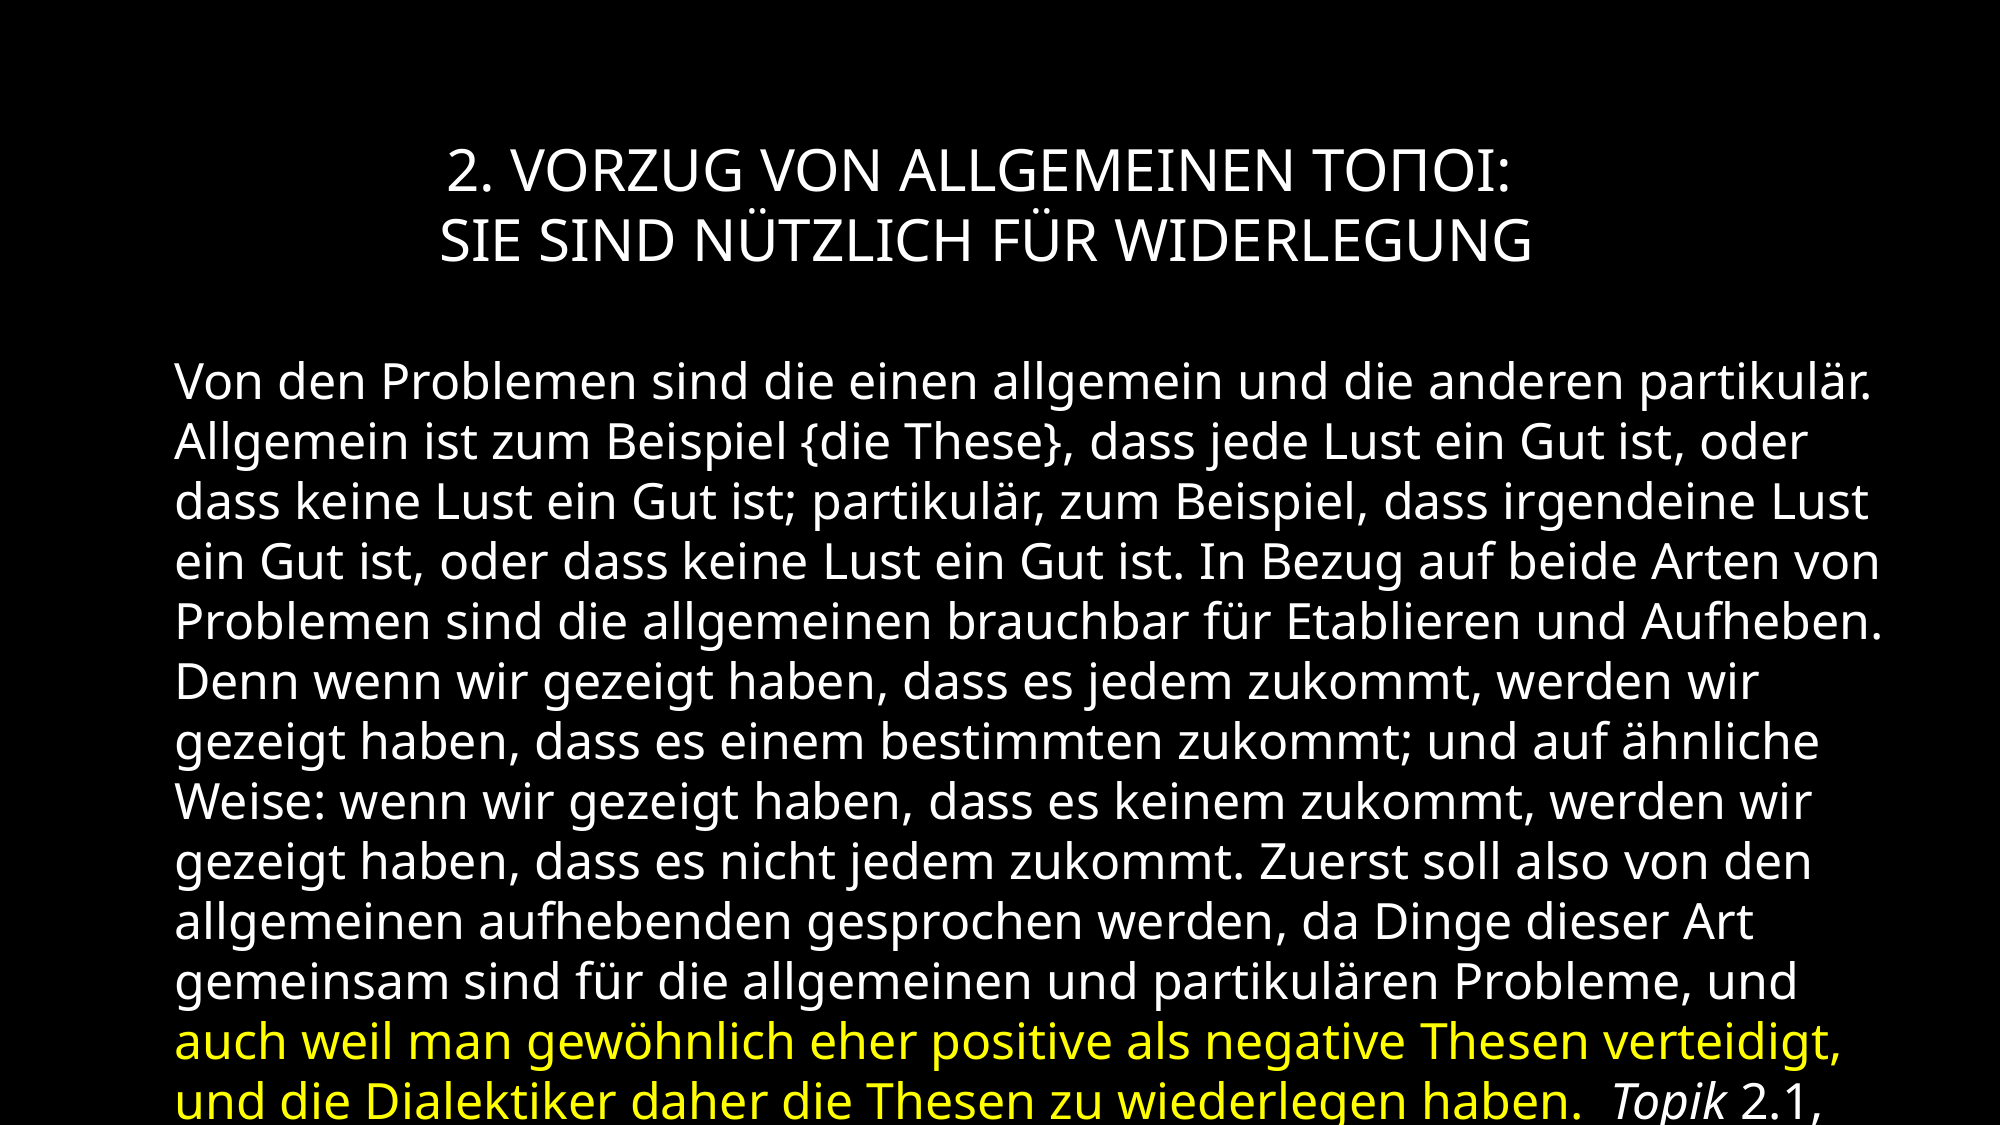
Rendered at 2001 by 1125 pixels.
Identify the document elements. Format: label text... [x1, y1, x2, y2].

text_box 2. Vorzug von allgemeinen τοποι: sie sind νützlich für Widerlegung [384, 126, 1590, 281]
text_box Von den Problemen sind die einen allgemein und die anderen partikulär. Allgemein ist zum Beispiel {die These}, dass jede Lust ein Gut ist, oder dass keine Lust ein Gut ist; partikulär, zum Beispiel, dass irgendeine Lust ein Gut ist, oder dass keine Lust ein Gut ist. In Bezug auf beide Arten von Problemen sind die allgemeinen brauchbar für Etablieren und Aufheben. Denn wenn wir gezeigt haben, dass es jedem zukommt, werden wir gezeigt haben, dass es einem bestimmten zukommt; und auf ähnliche Weise: wenn wir gezeigt haben, dass es keinem zukommt, werden wir gezeigt haben, dass es nicht jedem zukommt. Zuerst soll also von den allgemeinen aufhebenden gesprochen werden, da Dinge dieser Art gemeinsam sind für die allgemeinen und partikulären Probleme, und auch weil man gewöhnlich eher positive als negative Thesen verteidigt, und die Dialektiker daher die Thesen zu wiederlegen haben. Topik 2.1, 108b34–109a10 [159, 341, 1916, 1125]
